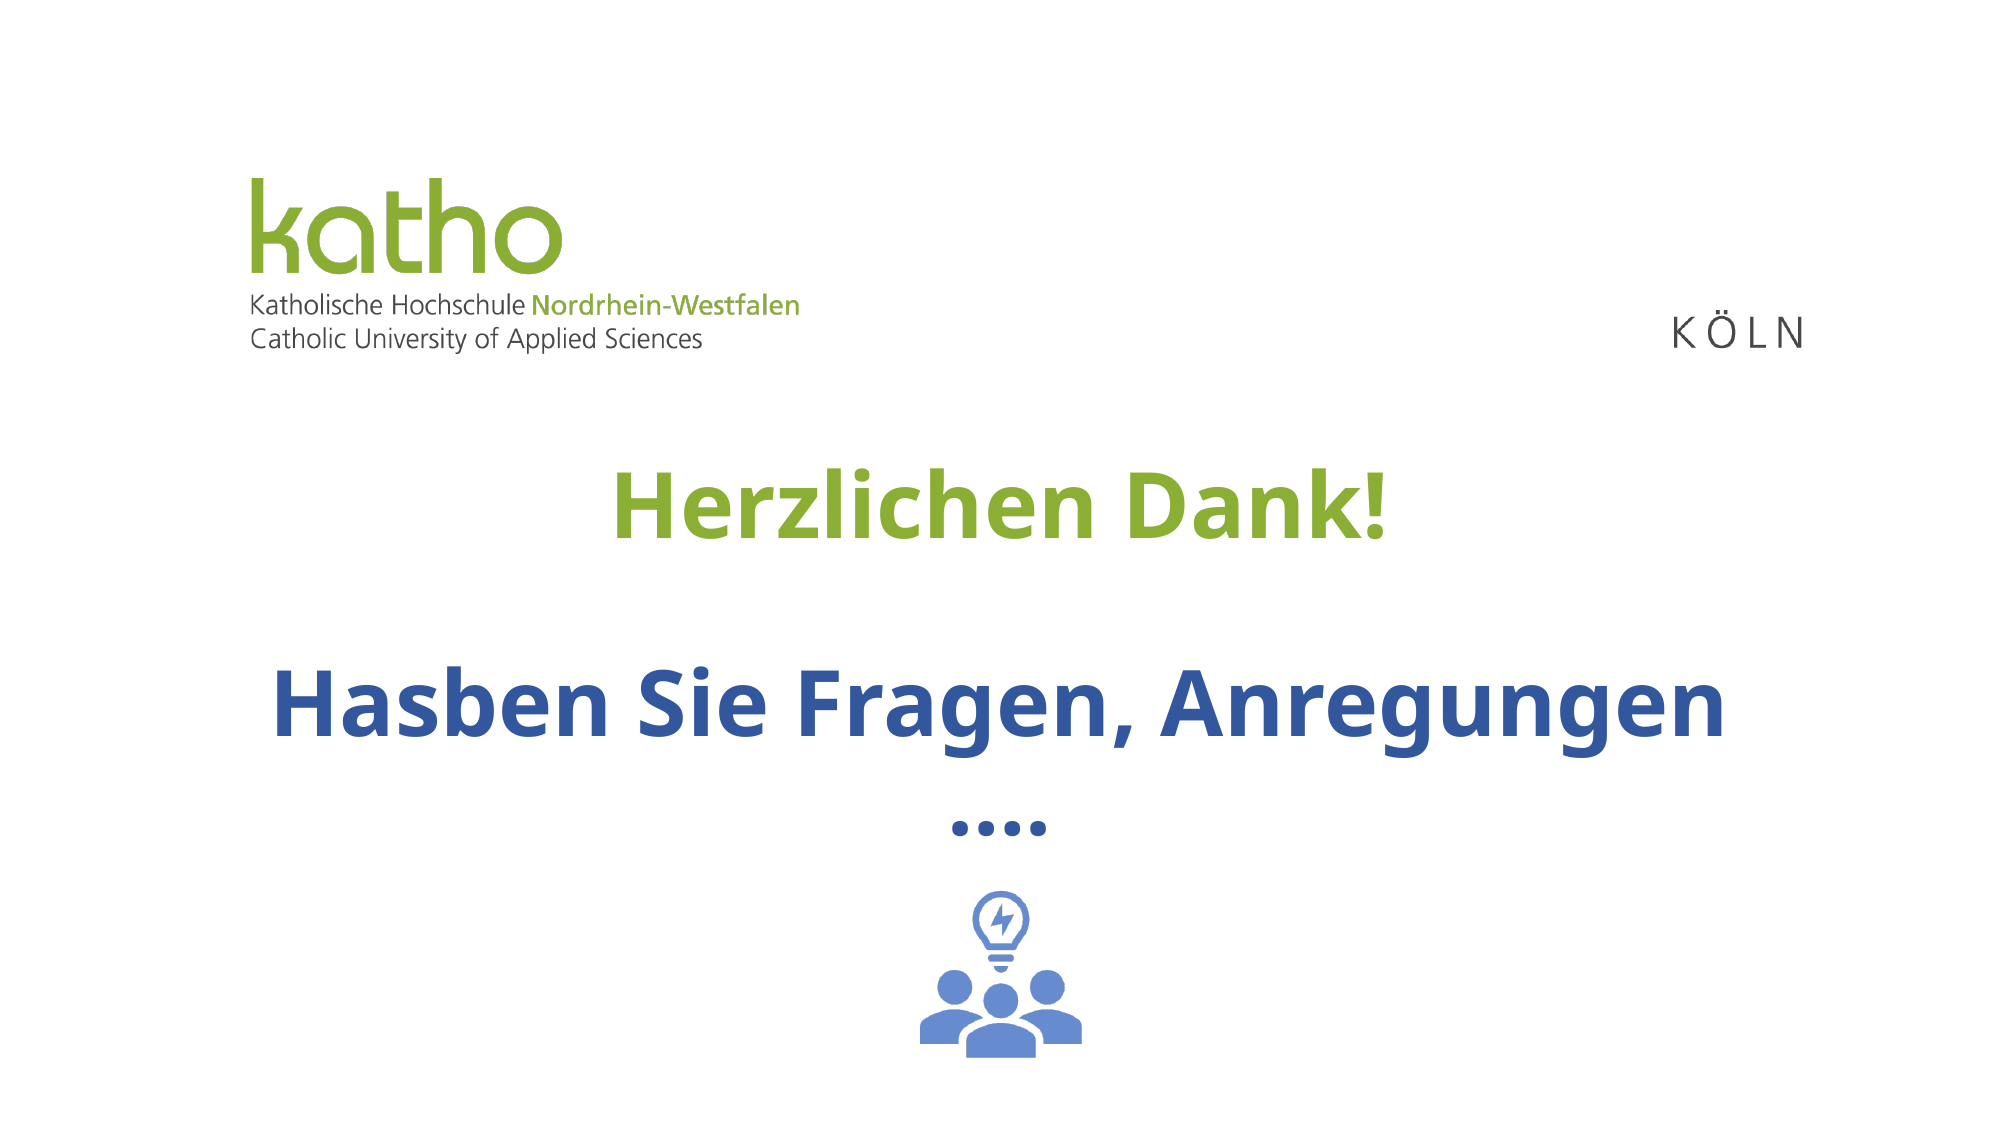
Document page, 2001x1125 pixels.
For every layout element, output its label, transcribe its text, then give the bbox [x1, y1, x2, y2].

title Herzlichen Dank! Hasben Sie Fragen, Anregungen …. [222, 552, 1778, 856]
picture [892, 867, 1107, 1082]
picture [1670, 310, 1802, 349]
